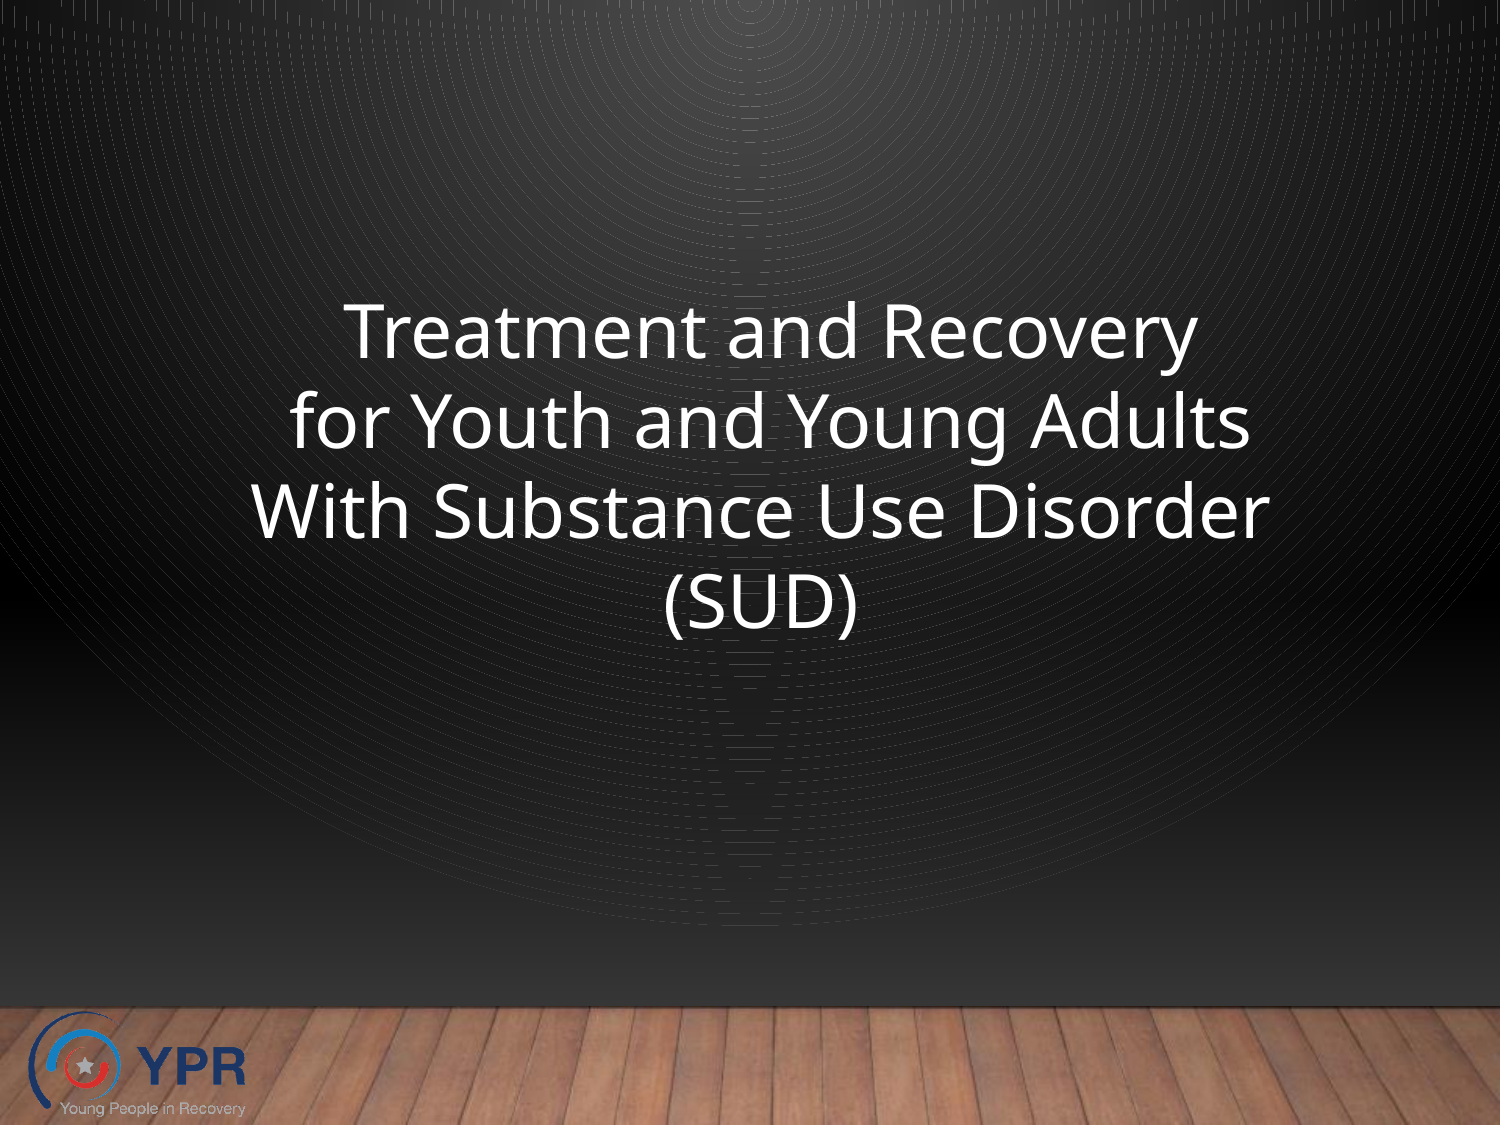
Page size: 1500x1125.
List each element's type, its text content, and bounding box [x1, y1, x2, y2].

text_box Treatment and Recovery for Youth and Young Adults With Substance Use Disorder (SUD) [201, 276, 1322, 652]
picture [0, 1005, 1500, 1125]
